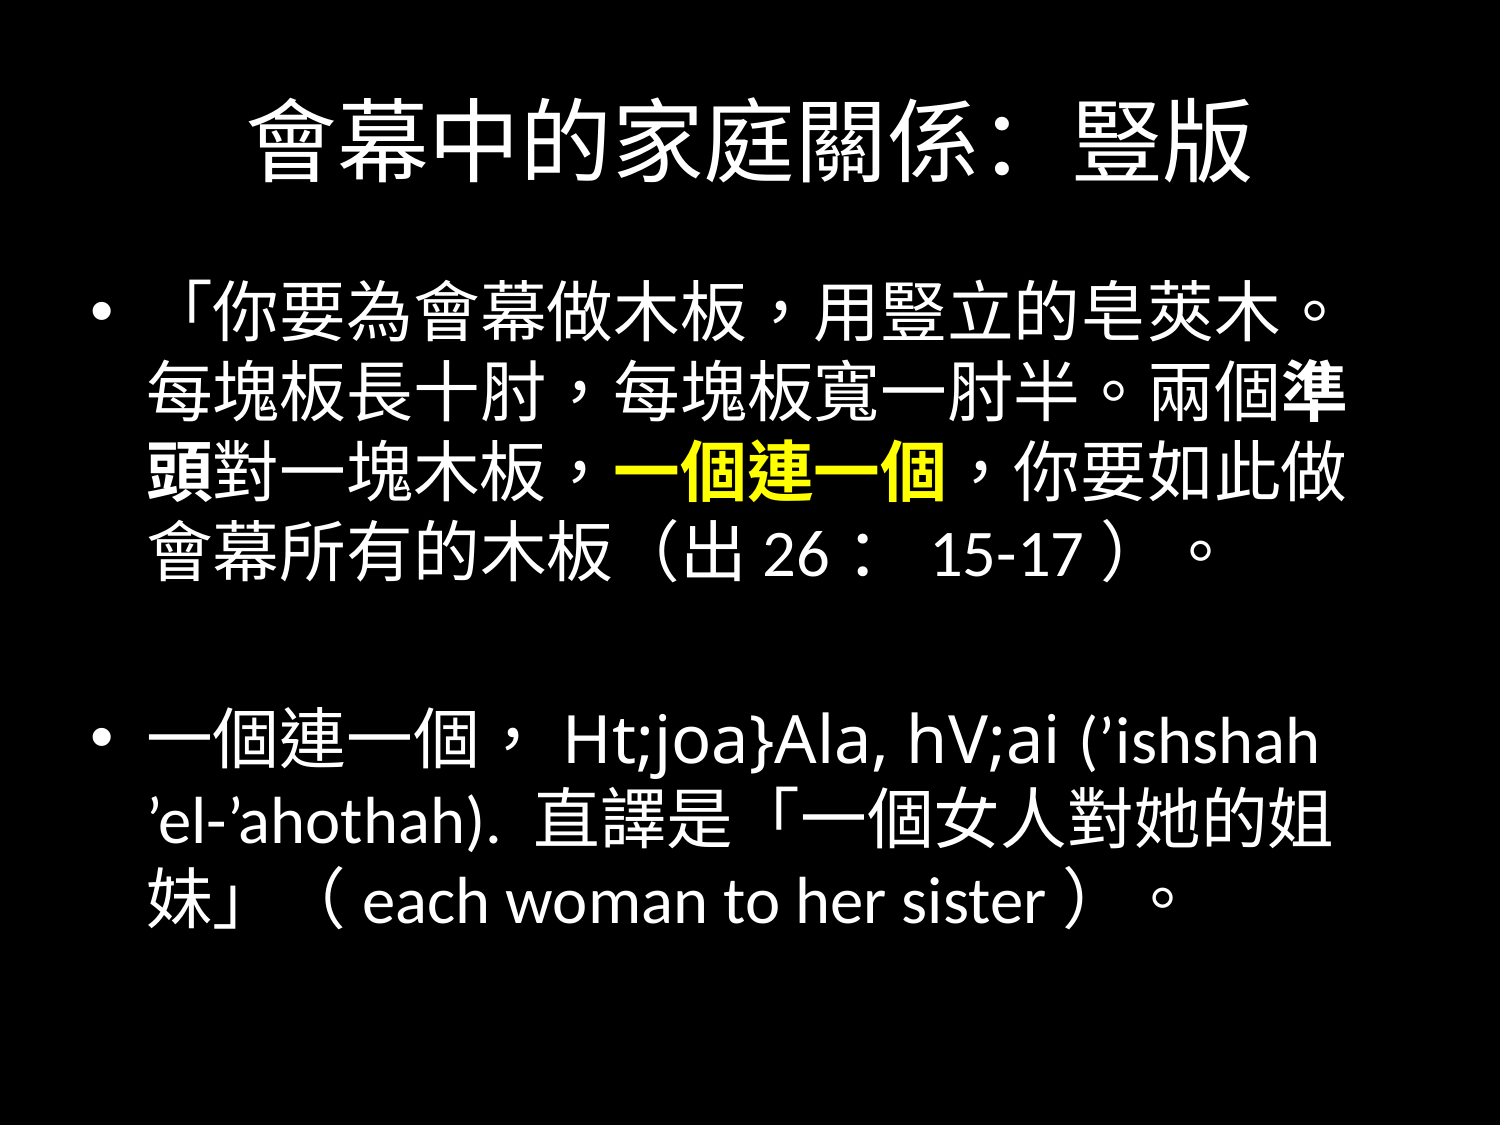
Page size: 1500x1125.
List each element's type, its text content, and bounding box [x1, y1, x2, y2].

title 會幕中的家庭關係：豎版 [75, 45, 1425, 233]
list 「你要為會幕做木板，用豎立的皂莢木。每塊板長十肘，每塊板寬一肘半。兩個準頭對一塊木板，一個連一個，你要如此做會幕所有的木板（出26：15-17）。 一個連一個，Ht;joa}Ala, hV;ai (’ishshah ’el-’ahothah). 直譯是「一個女人對她的姐妹」（each woman to her sister）。 [75, 262, 1425, 1005]
